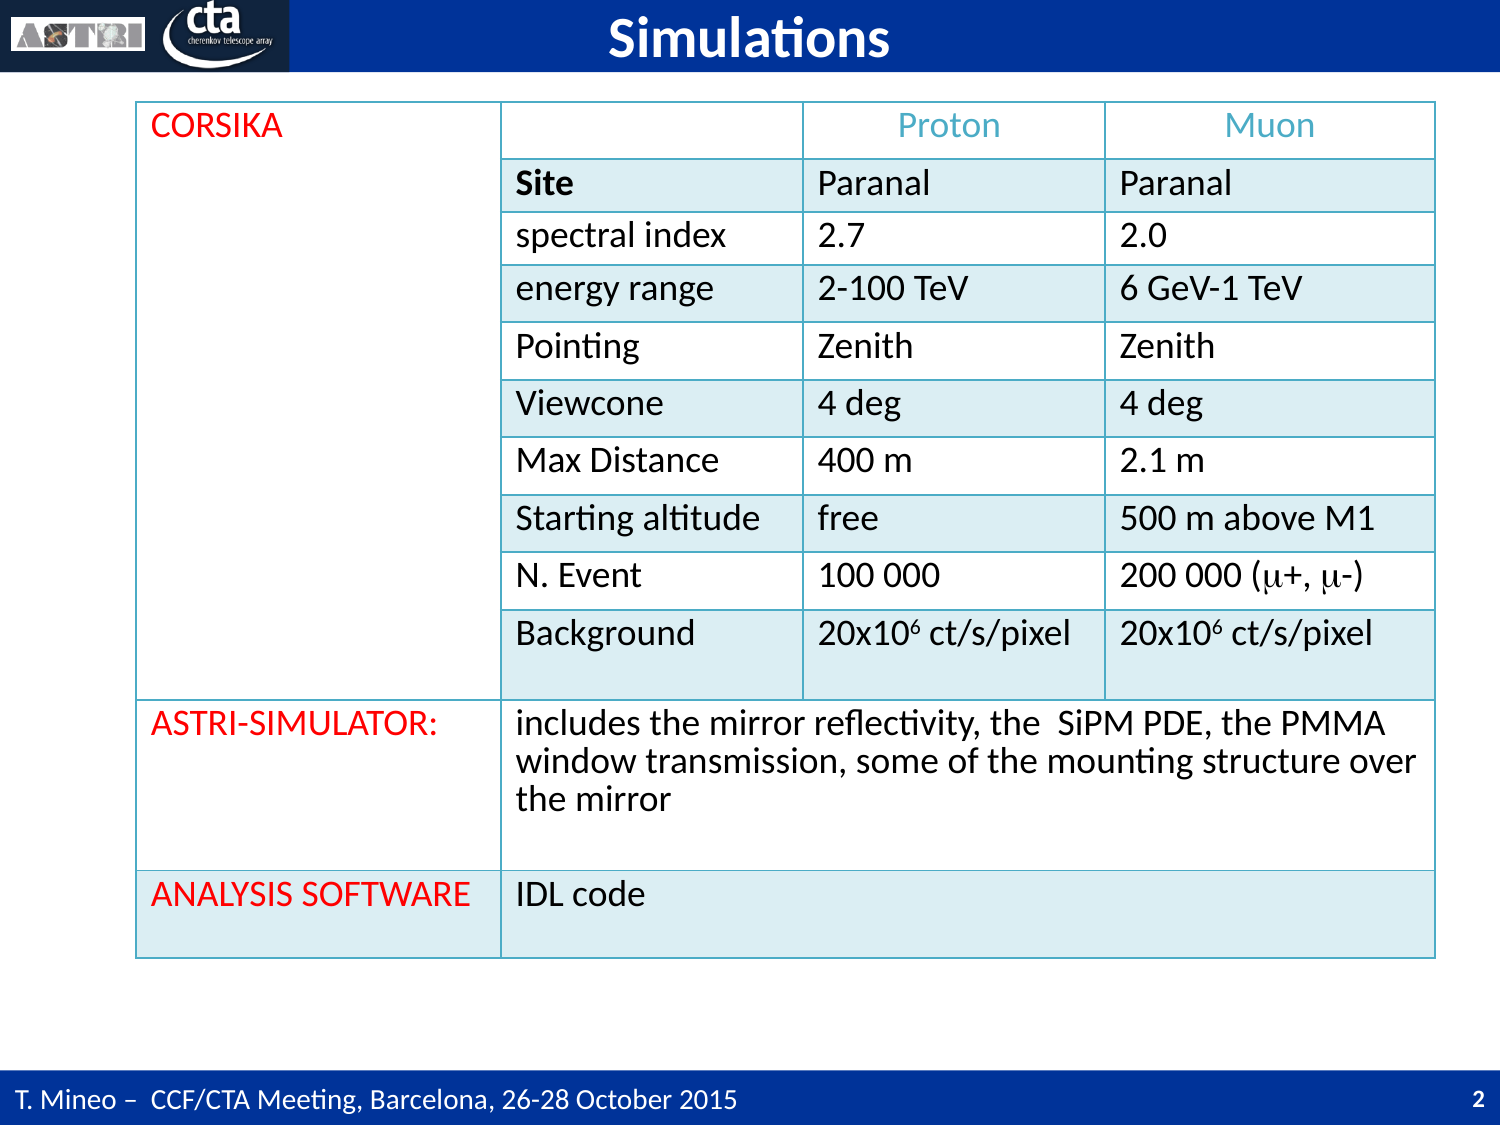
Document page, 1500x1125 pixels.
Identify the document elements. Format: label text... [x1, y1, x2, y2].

table_cell IDL code [502, 871, 1434, 957]
table_cell energy range [502, 266, 802, 321]
table_cell includes the mirror reflectivity, the SiPM PDE, the PMMA window transmission, some of the mounting structure over the mirror [502, 701, 1434, 870]
table_cell Pointing [502, 323, 802, 379]
table_cell 2.1 m [1106, 438, 1434, 494]
table_cell Zenith [1106, 323, 1434, 379]
table_cell ASTRI-SIMULATOR: [137, 701, 500, 870]
table_header [502, 103, 802, 158]
table_cell free [804, 496, 1104, 551]
table_cell Paranal [1106, 160, 1434, 211]
table_cell 2.0 [1106, 213, 1434, 264]
table_cell 100 000 [804, 553, 1104, 609]
table_cell spectral index [502, 213, 802, 264]
text_box T. Mineo – CCF/CTA Meeting, Barcelona, 26-28 October 2015 [0, 1070, 1500, 1125]
table_cell Starting altitude [502, 496, 802, 551]
table_cell Background [502, 611, 802, 699]
table_header Proton [804, 103, 1104, 158]
table_cell 2-100 TeV [804, 266, 1104, 321]
table_cell Viewcone [502, 381, 802, 436]
table_cell 4 deg [1106, 381, 1434, 436]
slide_number 2 [1411, 1075, 1500, 1120]
table_cell 200 000 (m+, m-) [1106, 553, 1434, 609]
table_cell N. Event [502, 553, 802, 609]
table_header CORSIKA [137, 103, 500, 699]
table_cell Site [502, 160, 802, 211]
table_cell 20x106 ct/s/pixel [804, 611, 1104, 699]
table_cell 400 m [804, 438, 1104, 494]
table_cell 20x106 ct/s/pixel [1106, 611, 1434, 699]
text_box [0, 0, 290, 73]
table_cell 2.7 [804, 213, 1104, 264]
table_cell Zenith [804, 323, 1104, 379]
table_cell Paranal [804, 160, 1104, 211]
table_cell 6 GeV-1 TeV [1106, 266, 1434, 321]
table_cell 500 m above M1 [1106, 496, 1434, 551]
table_cell 4 deg [804, 381, 1104, 436]
table_cell Max Distance [502, 438, 802, 494]
table_cell ANALYSIS SOFTWARE [137, 871, 500, 957]
text_box Simulations [293, 0, 1500, 73]
table_header Muon [1106, 103, 1434, 158]
